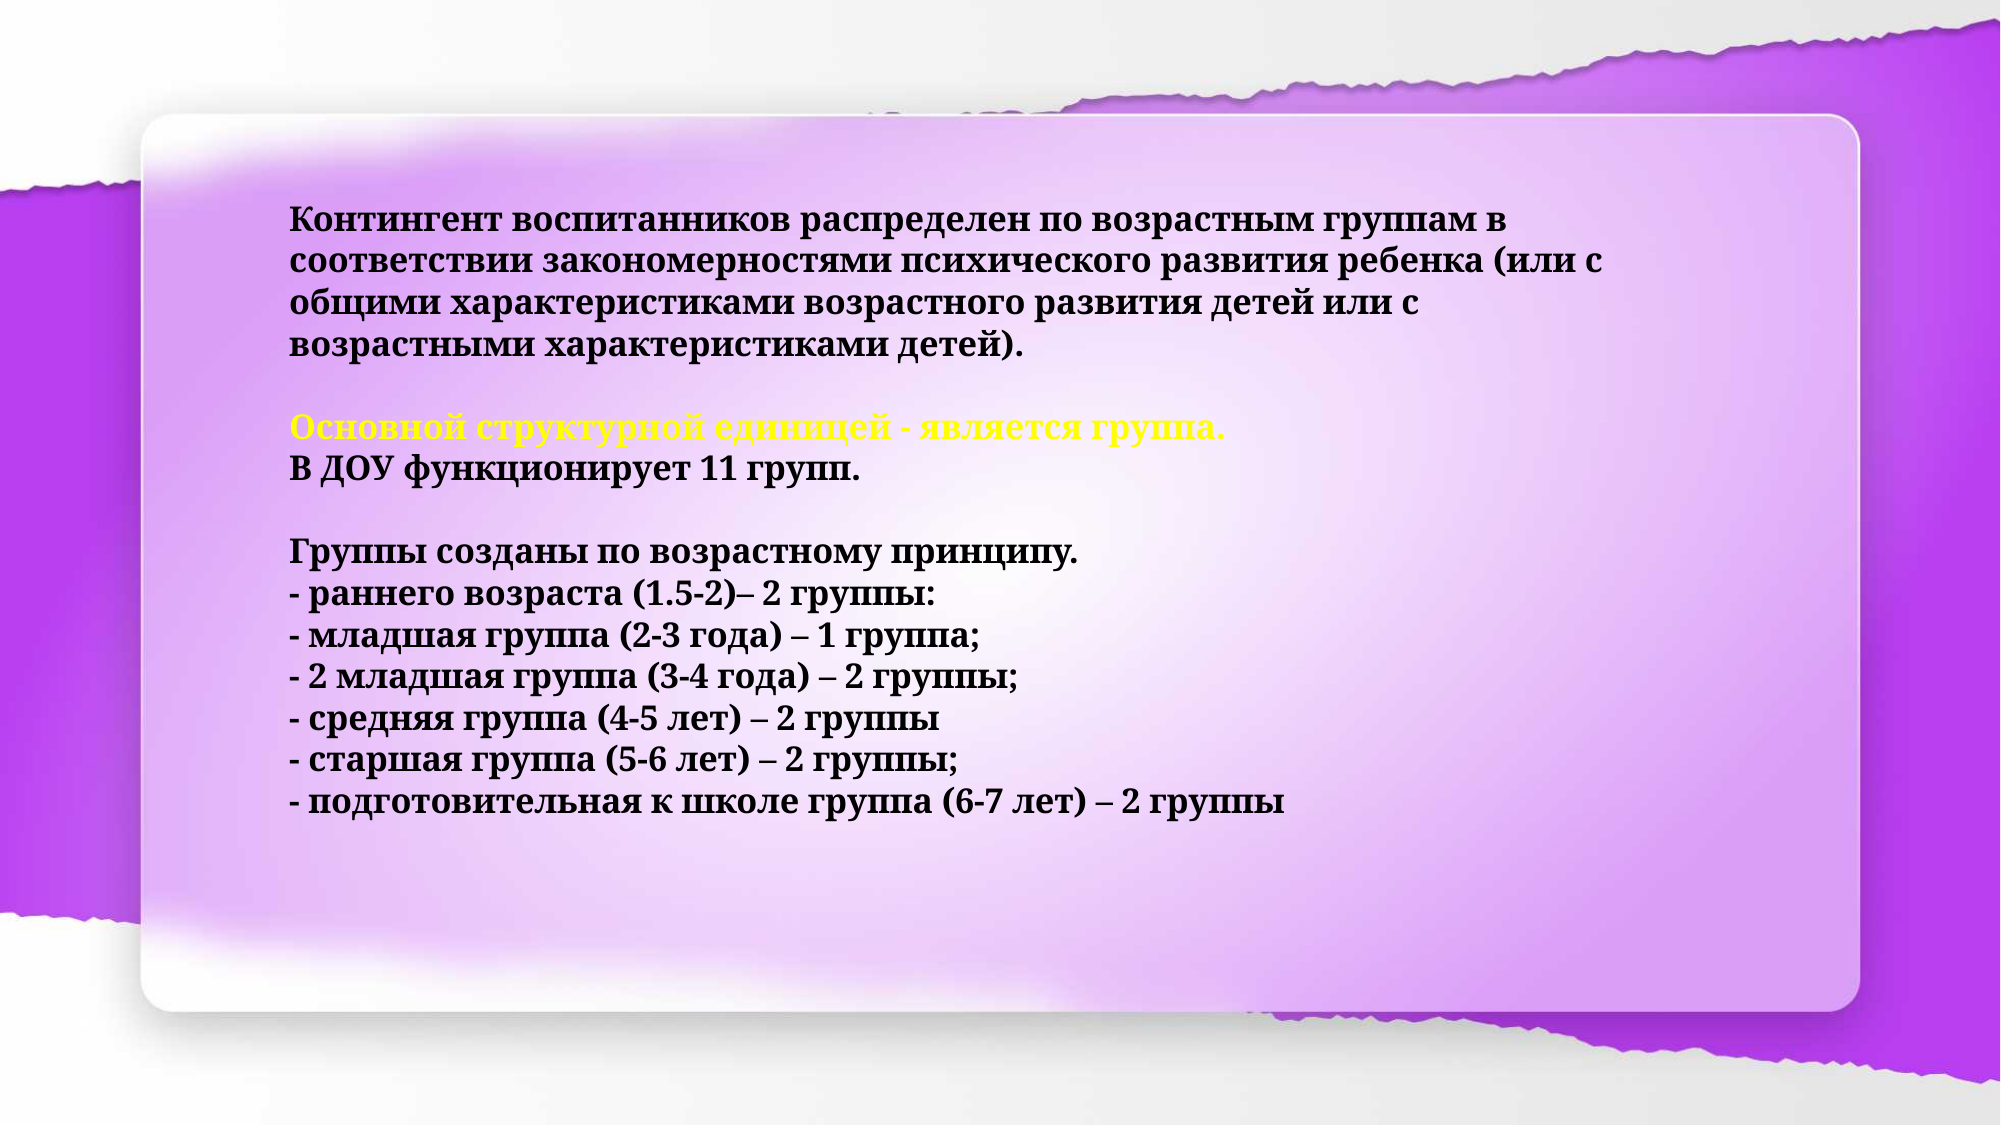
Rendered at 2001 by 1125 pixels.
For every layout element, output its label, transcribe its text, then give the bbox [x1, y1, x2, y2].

picture [0, 0, 2001, 1125]
title Контингент воспитанников распределен по возрастным группам в соответствии закономерностями психического развития ребенка (или с общими характеристиками возрастного развития детей или с возрастными характеристиками детей). Основной структурной единицей - является группа. В ДОУ функционирует 11 групп. Группы созданы по возрастному принципу. - раннего возраста (1.5-2)– 2 группы: - младшая группа (2-3 года) – 1 группа; - 2 младшая группа (3-4 года) – 2 группы; - средняя группа (4-5 лет) – 2 группы - старшая группа (5-6 лет) – 2 группы; - подготовительная к школе группа (6-7 лет) – 2 группы [274, 187, 1635, 879]
